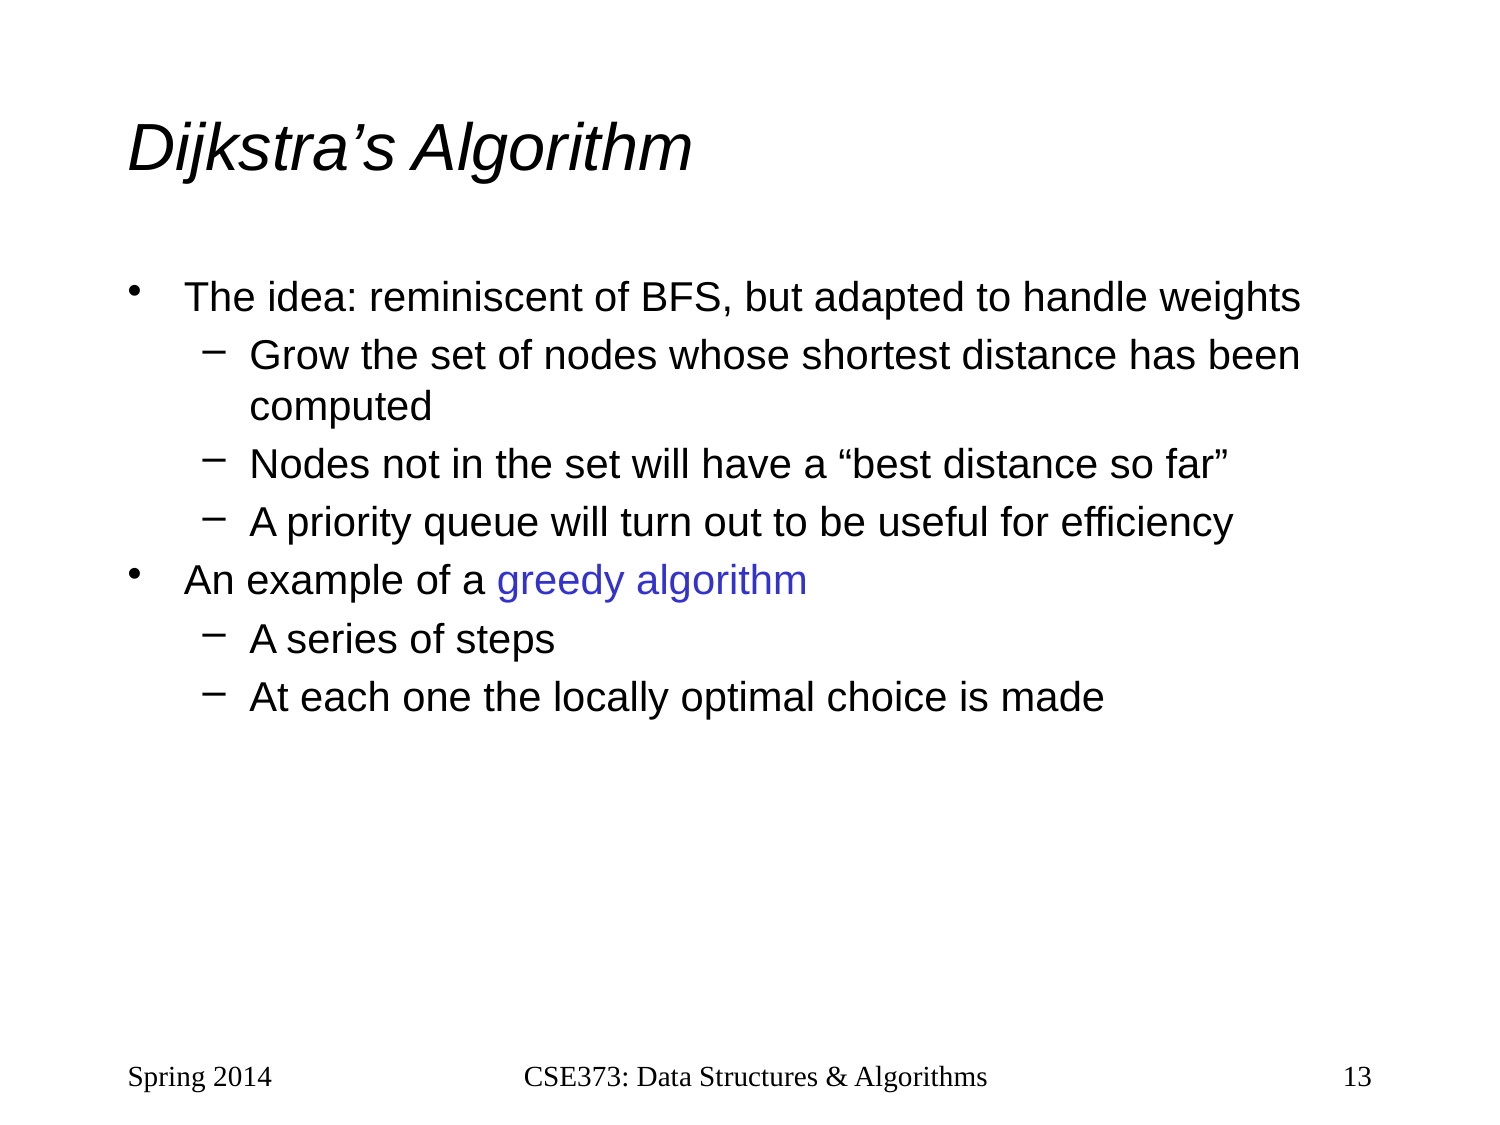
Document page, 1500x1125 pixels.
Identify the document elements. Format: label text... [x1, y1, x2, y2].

title Dijkstra’s Algorithm [112, 49, 1388, 238]
list The idea: reminiscent of BFS, but adapted to handle weights Grow the set of nodes whose shortest distance has been computed Nodes not in the set will have a “best distance so far” A priority queue will turn out to be useful for efficiency An example of a greedy algorithm A series of steps At each one the locally optimal choice is made [112, 262, 1388, 1001]
slide_number 13 [1074, 1049, 1388, 1125]
slide_number Spring 2014 [112, 1049, 426, 1125]
footer CSE373: Data Structures & Algorithms [474, 1049, 1038, 1125]
